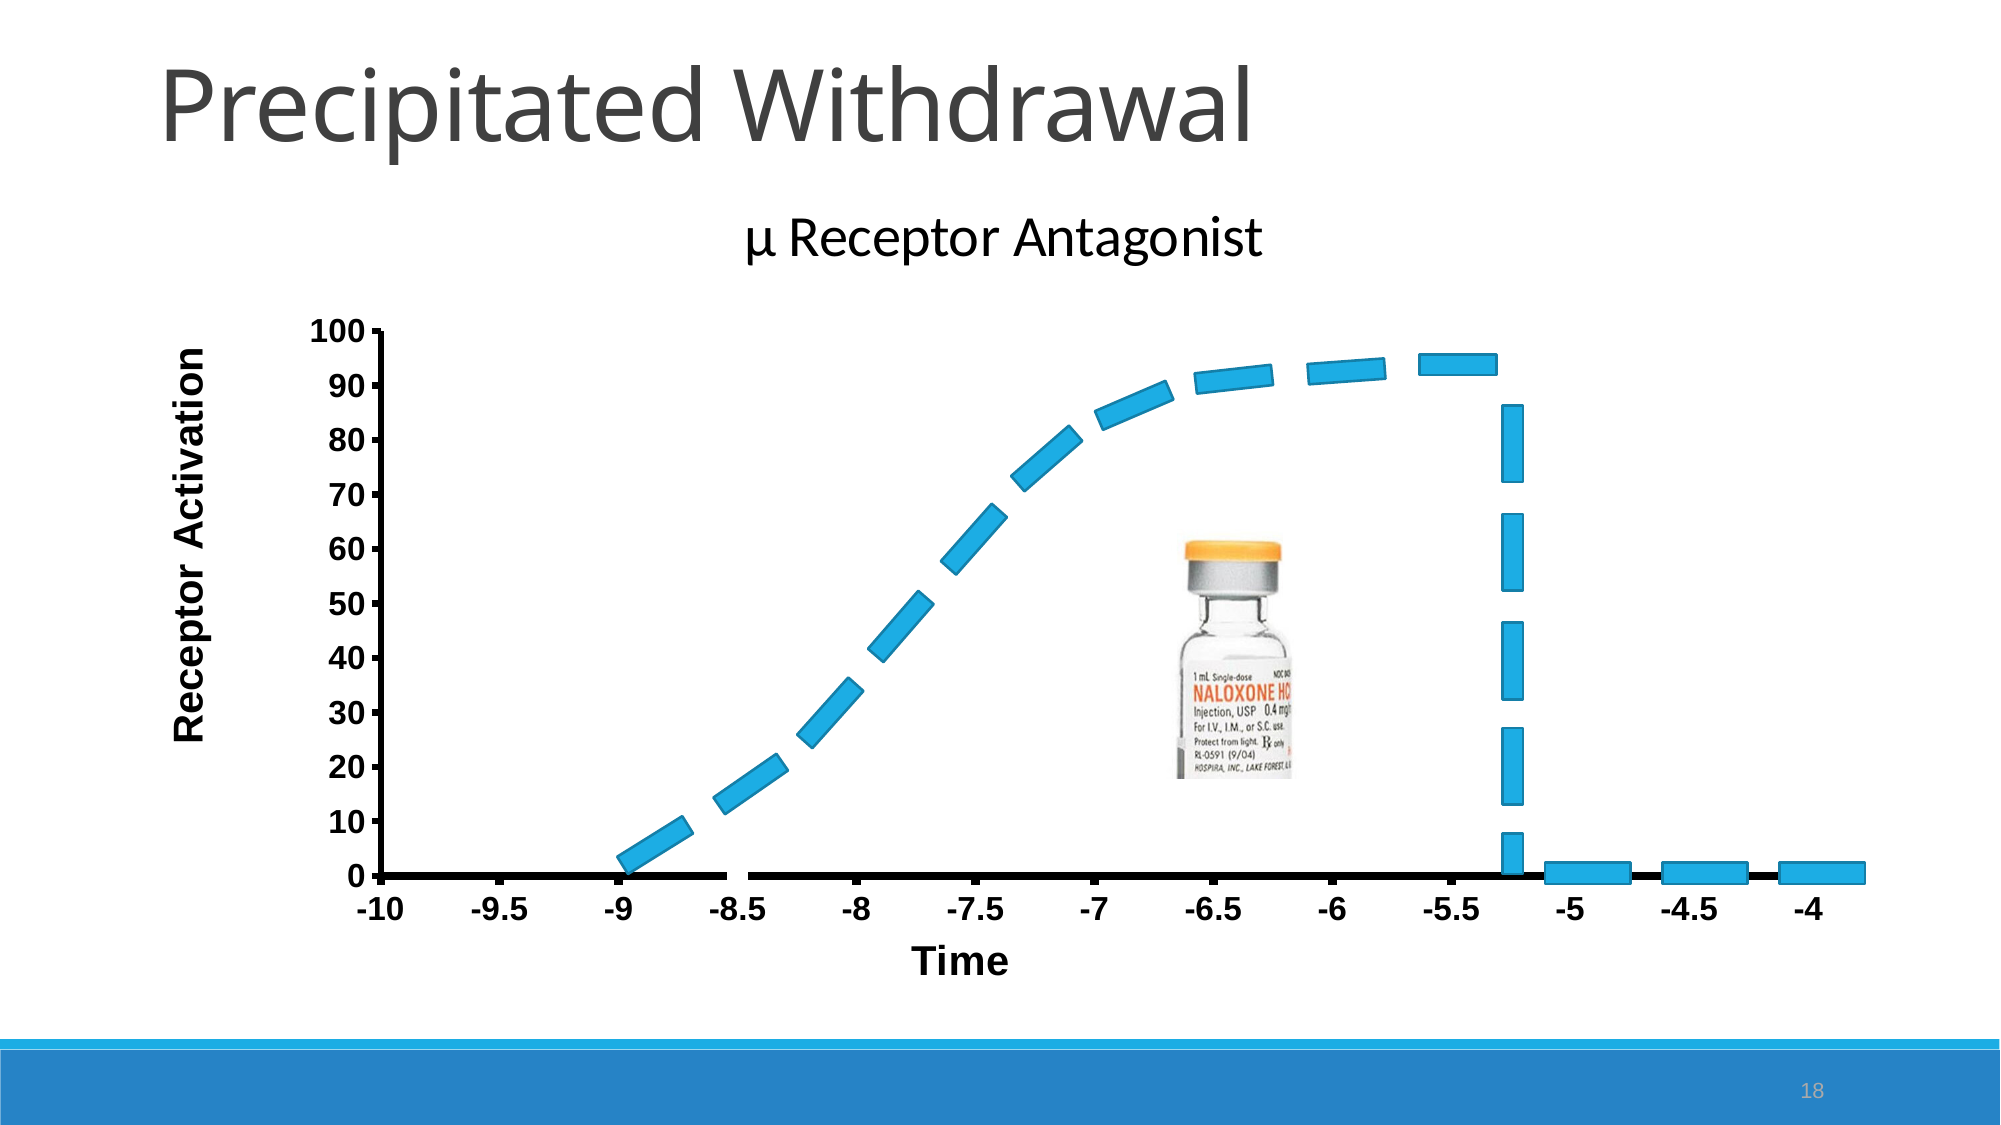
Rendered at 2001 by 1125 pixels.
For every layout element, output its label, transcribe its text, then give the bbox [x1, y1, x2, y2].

chart [141, 168, 1866, 1066]
text_box Precipitated Withdrawal [142, 39, 1800, 167]
slide_number 18 [1624, 1074, 1840, 1120]
picture [1069, 529, 1403, 779]
